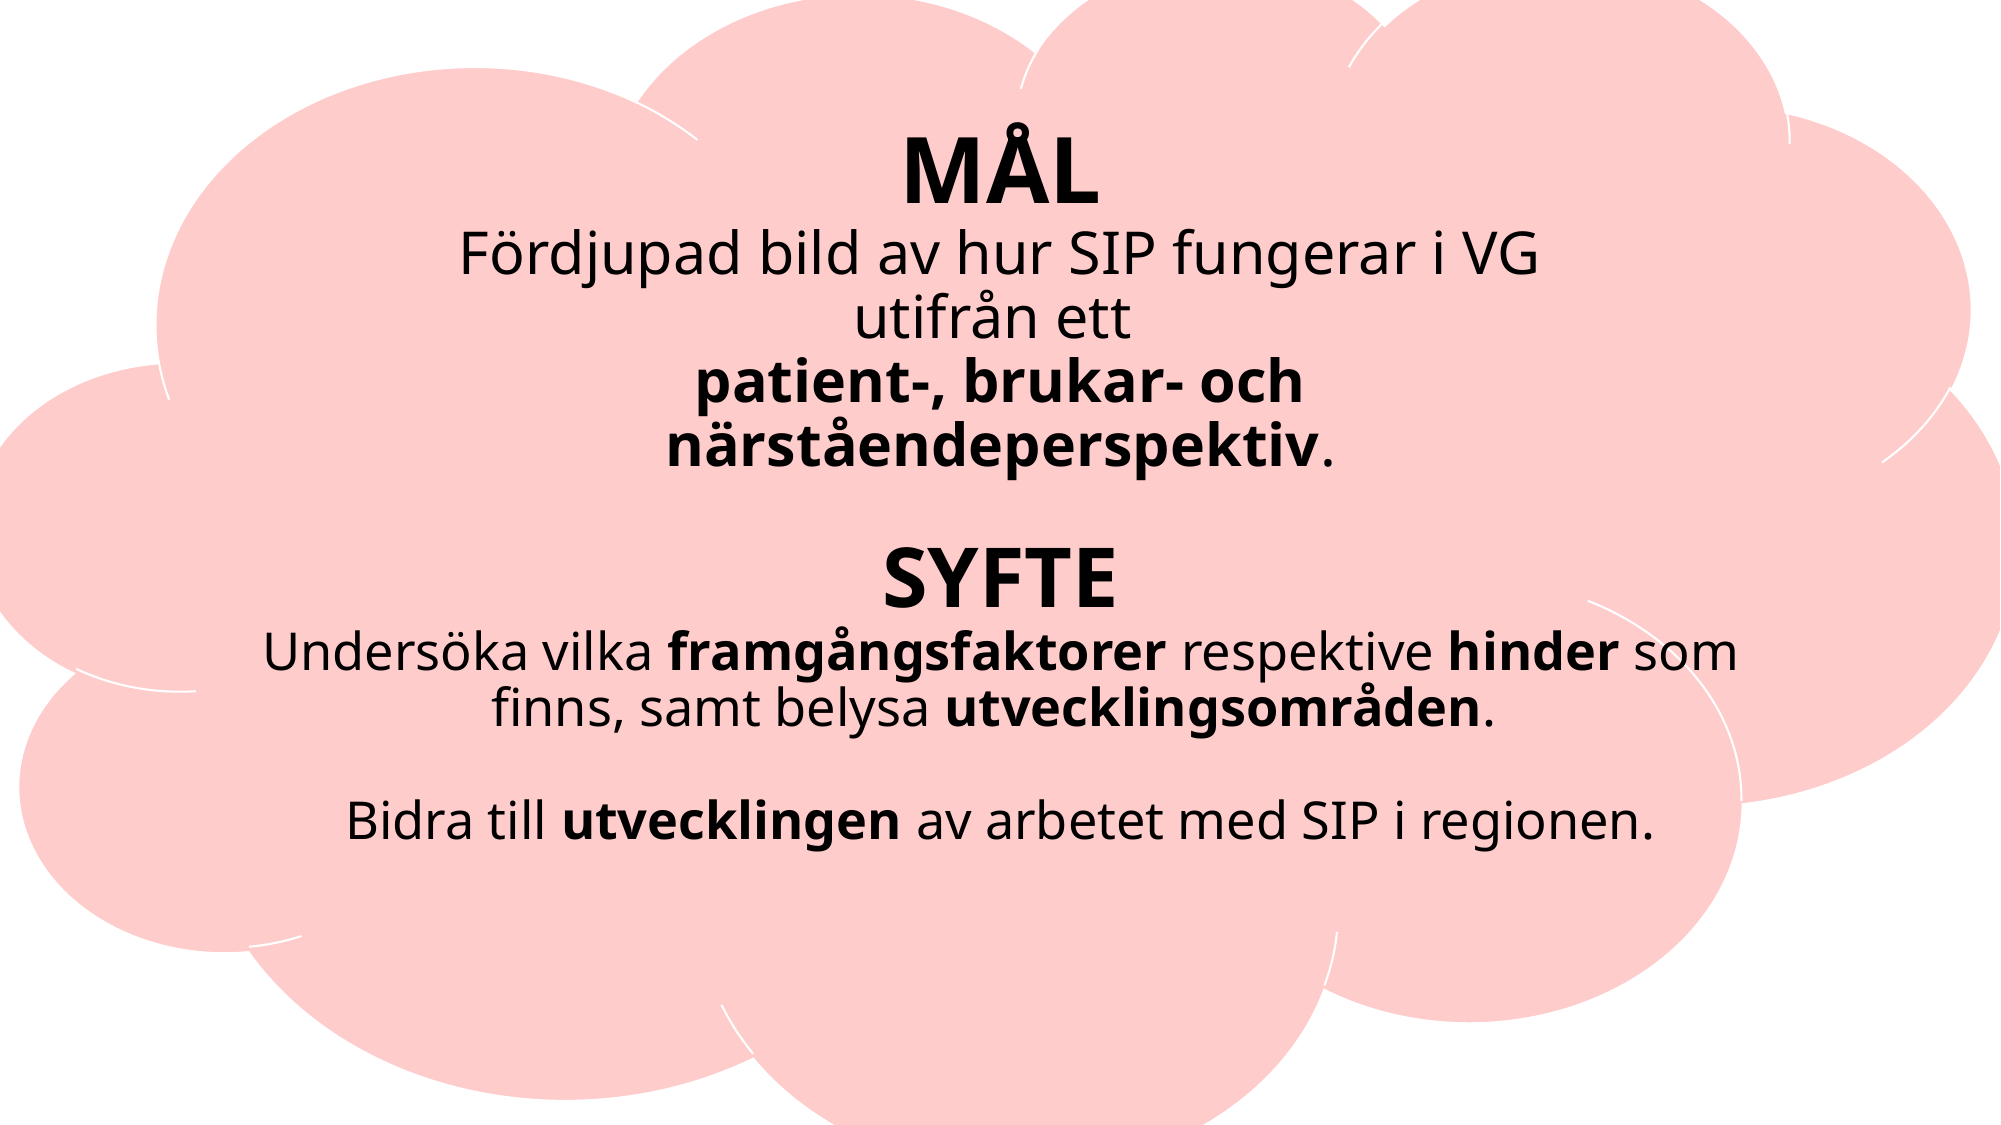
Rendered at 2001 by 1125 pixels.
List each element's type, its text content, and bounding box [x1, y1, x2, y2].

title SYFTE Undersöka vilka framgångsfaktorer respektive hinder som finns, samt belysa utvecklingsområden. Bidra till utvecklingen av arbetet med SIP i regionen. [245, 526, 1756, 1030]
text_box MÅL Fördjupad bild av hur SIP fungerar i VG utifrån ett patient-, brukar- och närståendeperspektiv. [403, 0, 1598, 586]
text_box [326, 1030, 1306, 1125]
text_box [1598, 0, 2000, 804]
text_box [0, 72, 403, 955]
